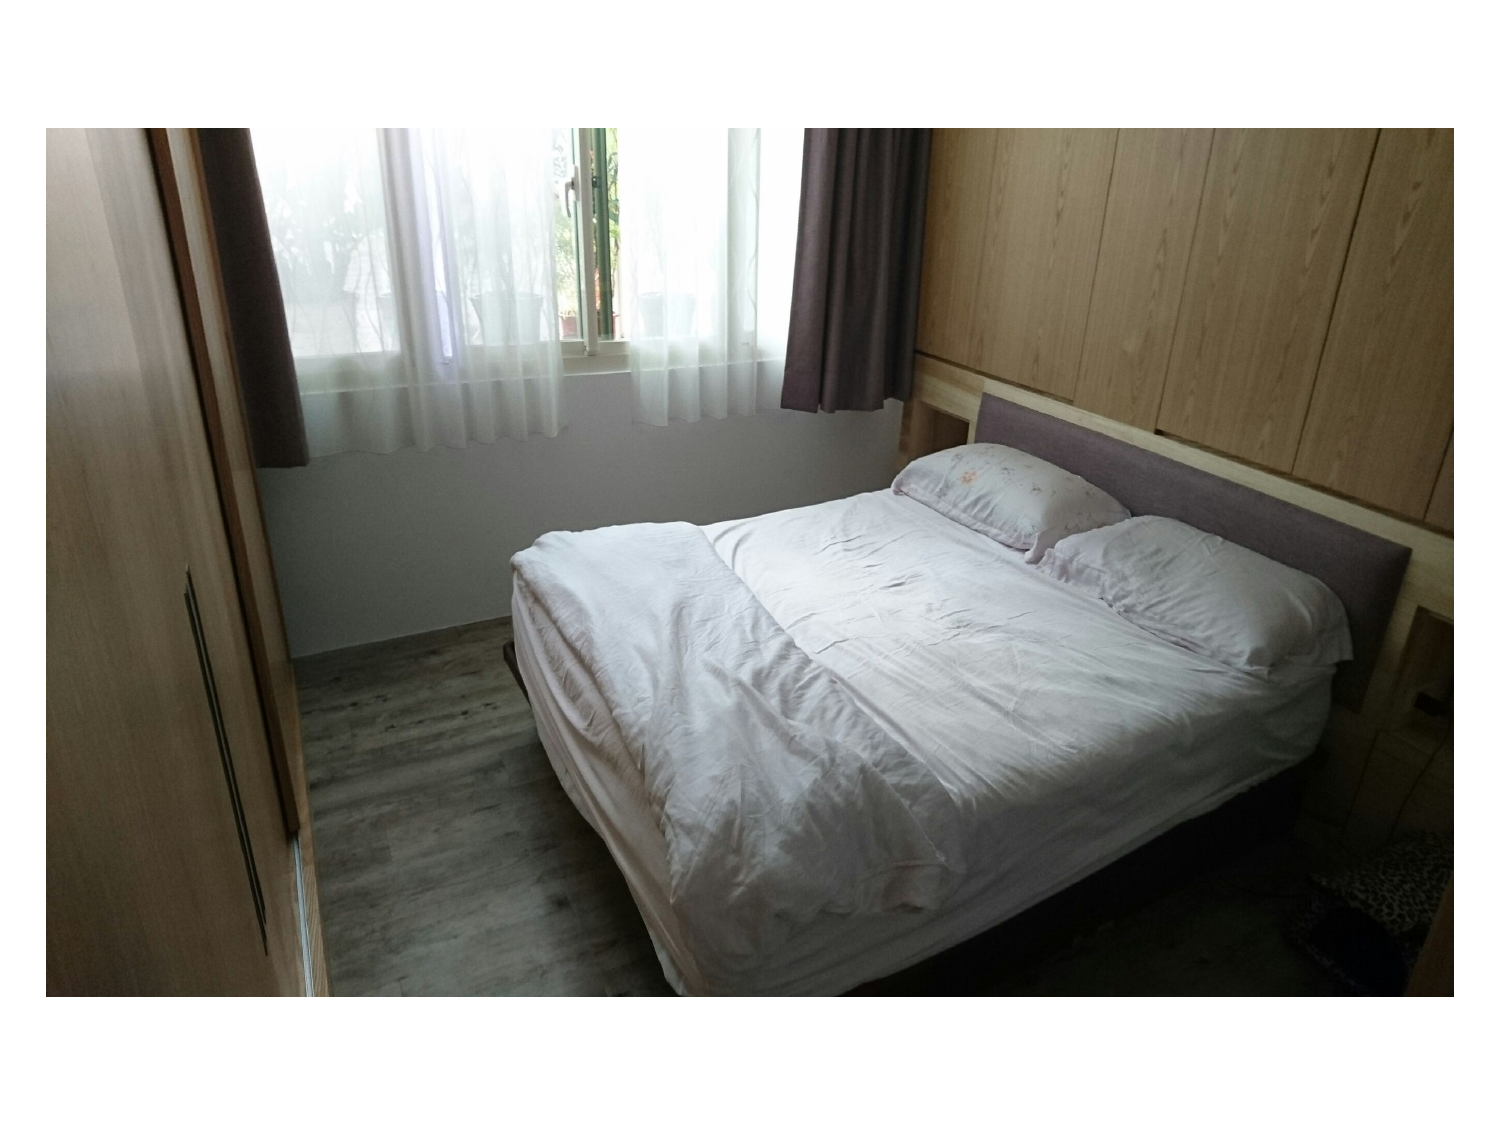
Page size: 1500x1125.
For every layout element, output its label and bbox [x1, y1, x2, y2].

picture [46, 128, 1454, 997]
